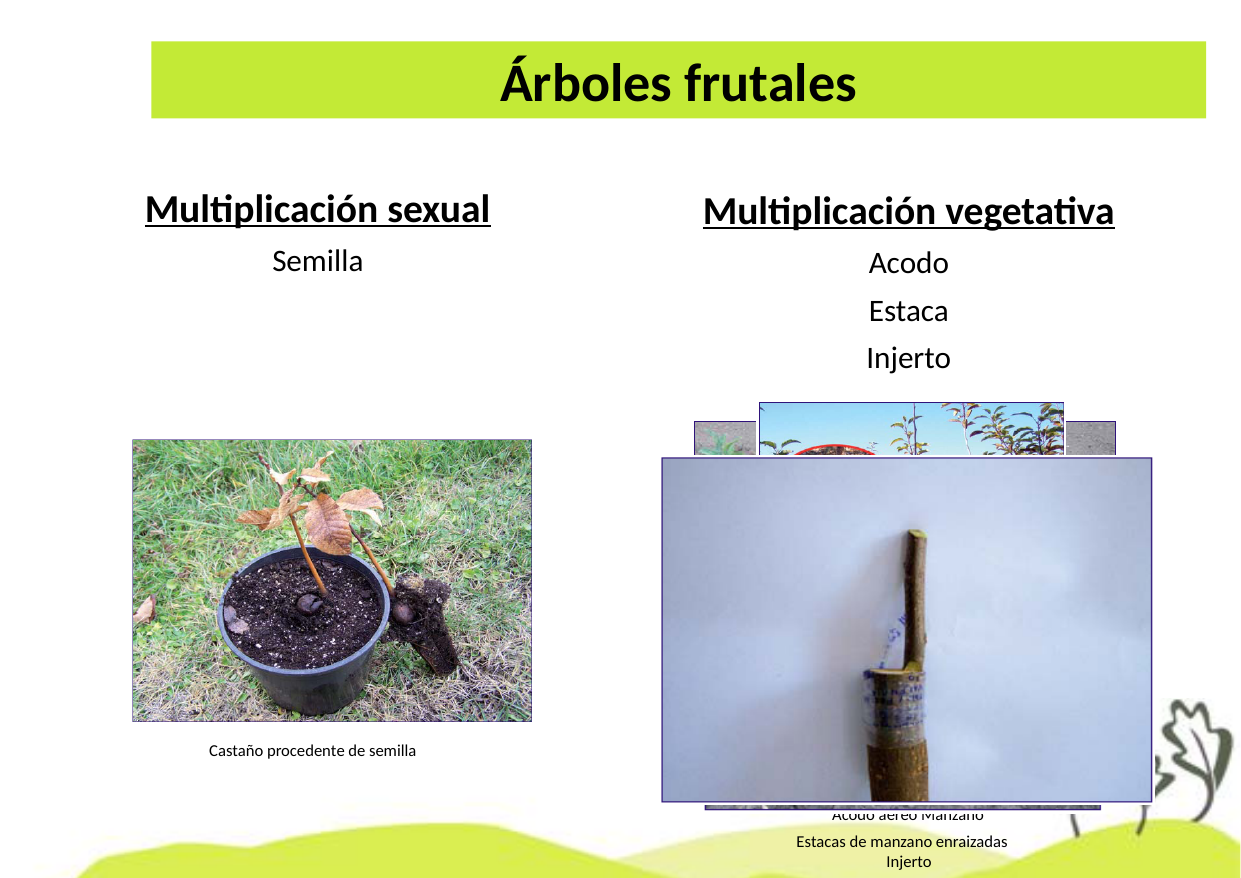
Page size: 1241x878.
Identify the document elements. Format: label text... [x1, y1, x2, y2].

text_box Multiplicación sexual Semilla [132, 176, 504, 284]
picture [0, 399, 1241, 878]
text_box Multiplicación vegetativa Acodo Estaca Injerto [690, 178, 1128, 381]
text_box Árboles frutales [151, 41, 1207, 119]
